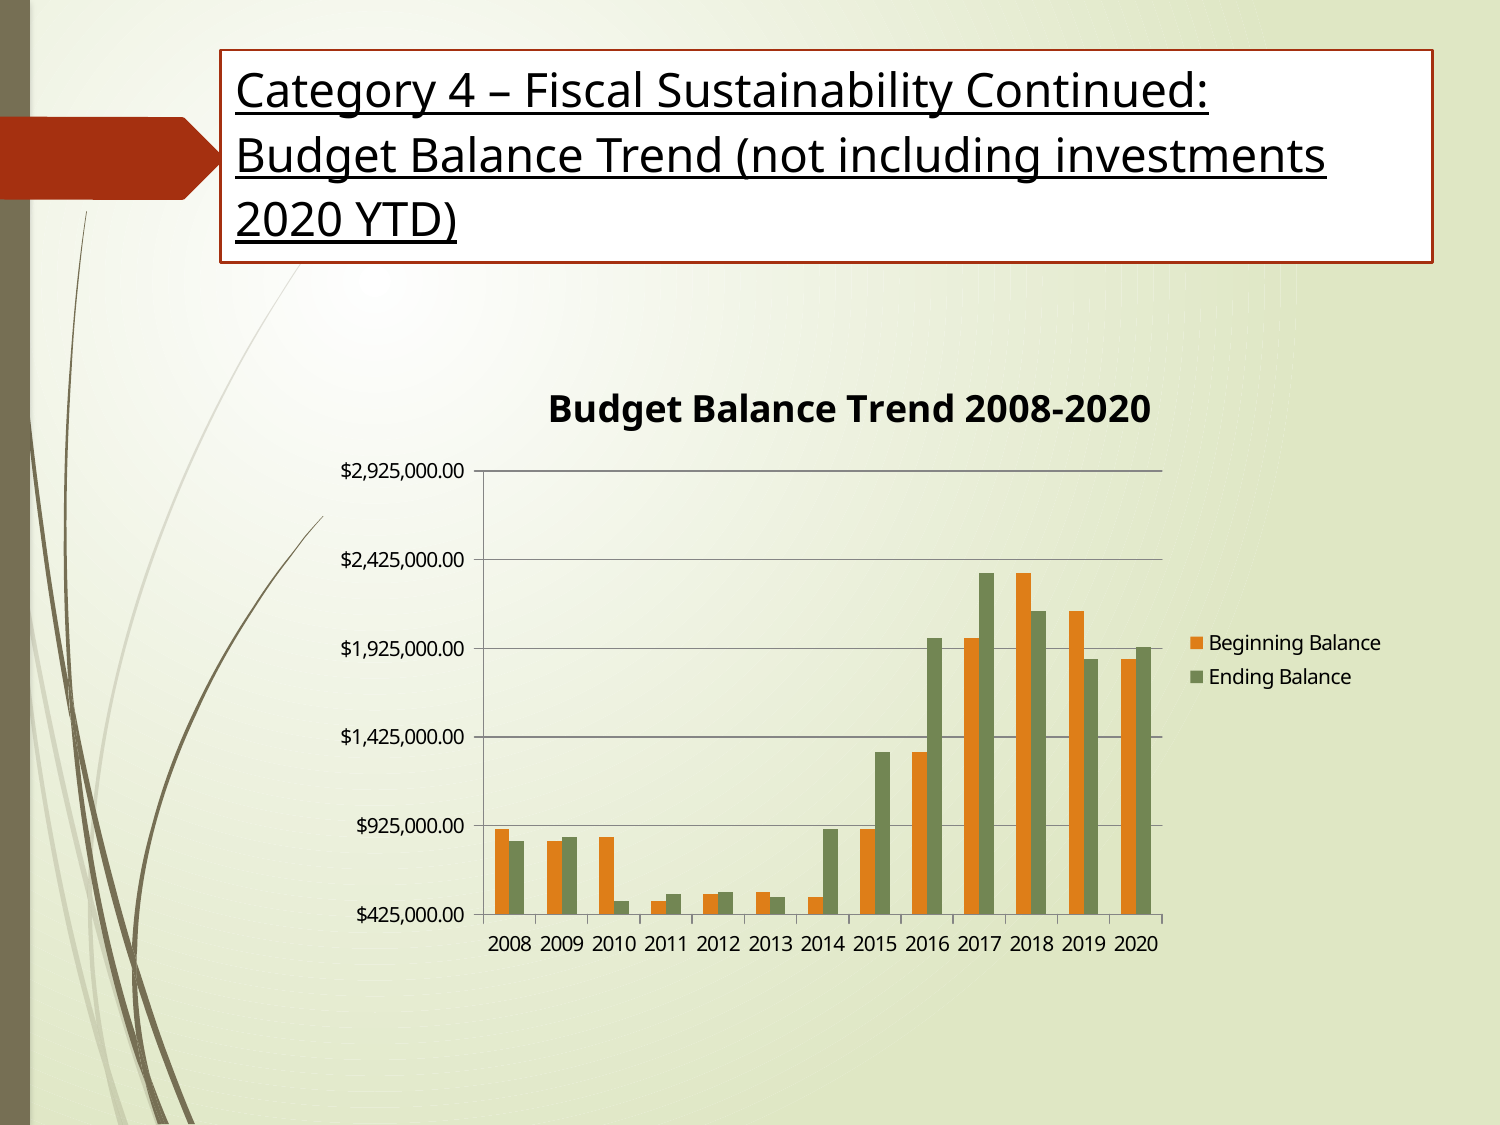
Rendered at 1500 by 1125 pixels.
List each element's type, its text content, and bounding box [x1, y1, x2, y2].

chart [318, 349, 1401, 971]
title Category 4 – Fiscal Sustainability Continued: Budget Balance Trend (not including investments 2020 YTD) [219, 49, 1434, 264]
